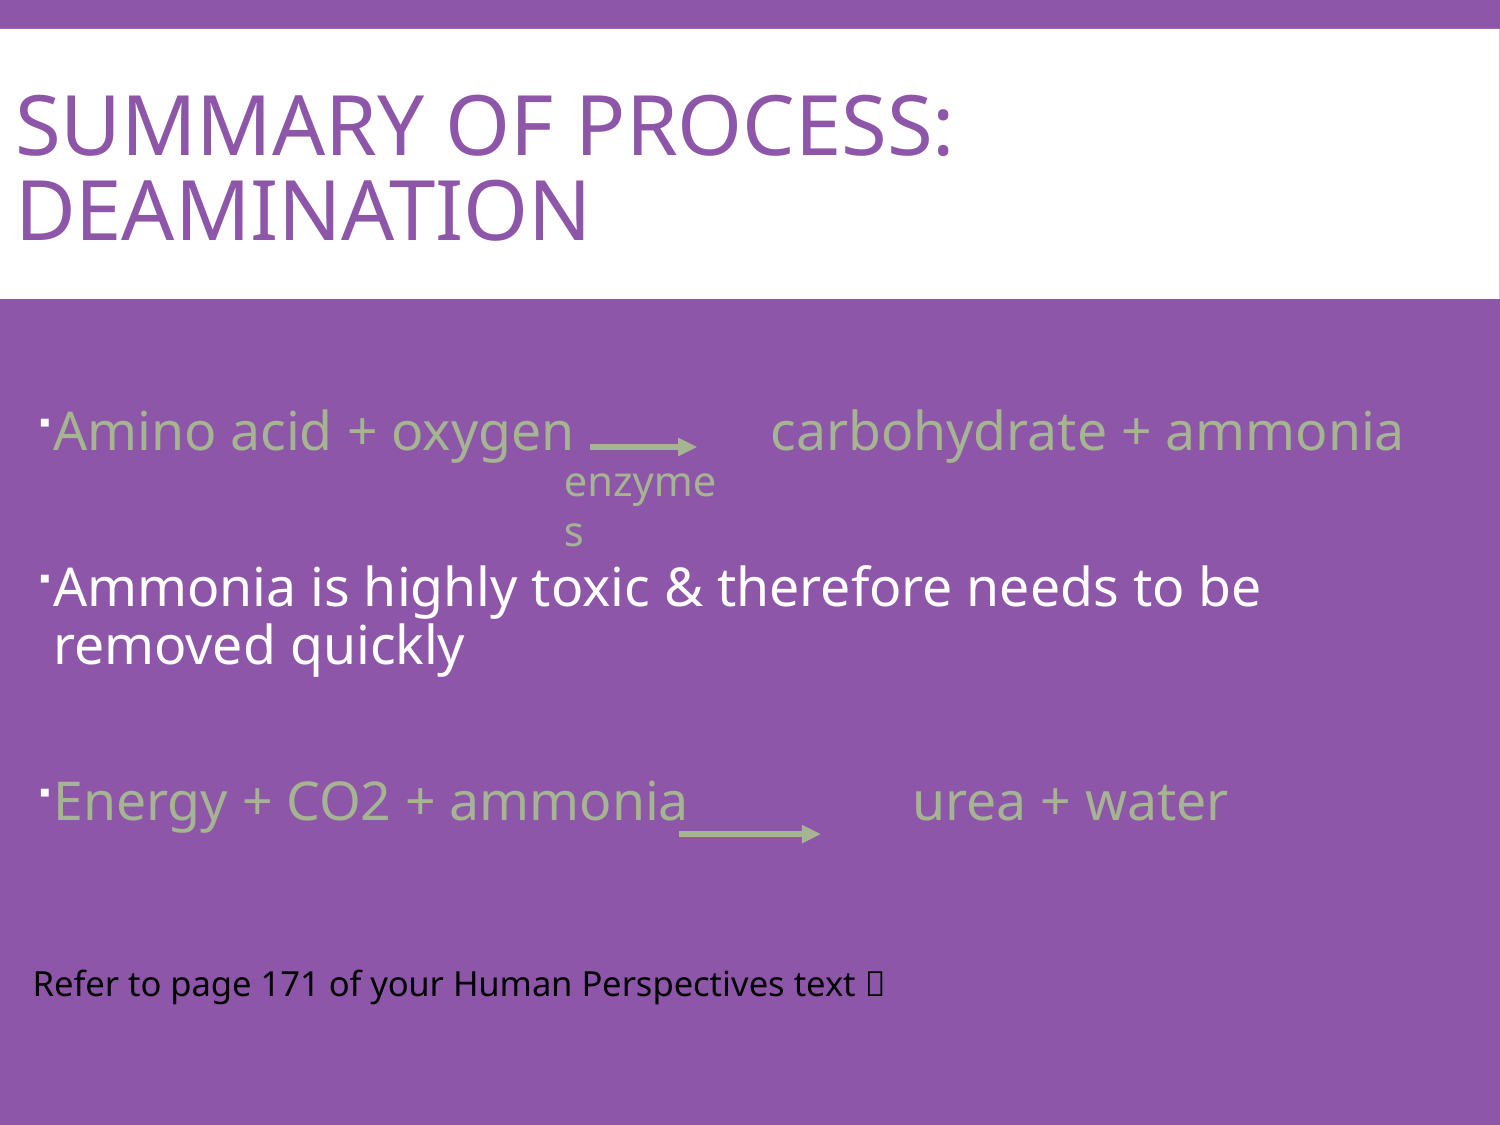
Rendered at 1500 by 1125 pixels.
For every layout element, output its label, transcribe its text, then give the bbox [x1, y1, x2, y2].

title Summary of process: deamination [0, 48, 1483, 296]
list Amino acid + oxygen carbohydrate + ammonia Ammonia is highly toxic & therefore needs to be removed quickly Energy + CO2 + ammonia urea + water Refer to page 171 of your Human Perspectives text  [17, 397, 1459, 1059]
text_box enzymes [549, 446, 739, 562]
